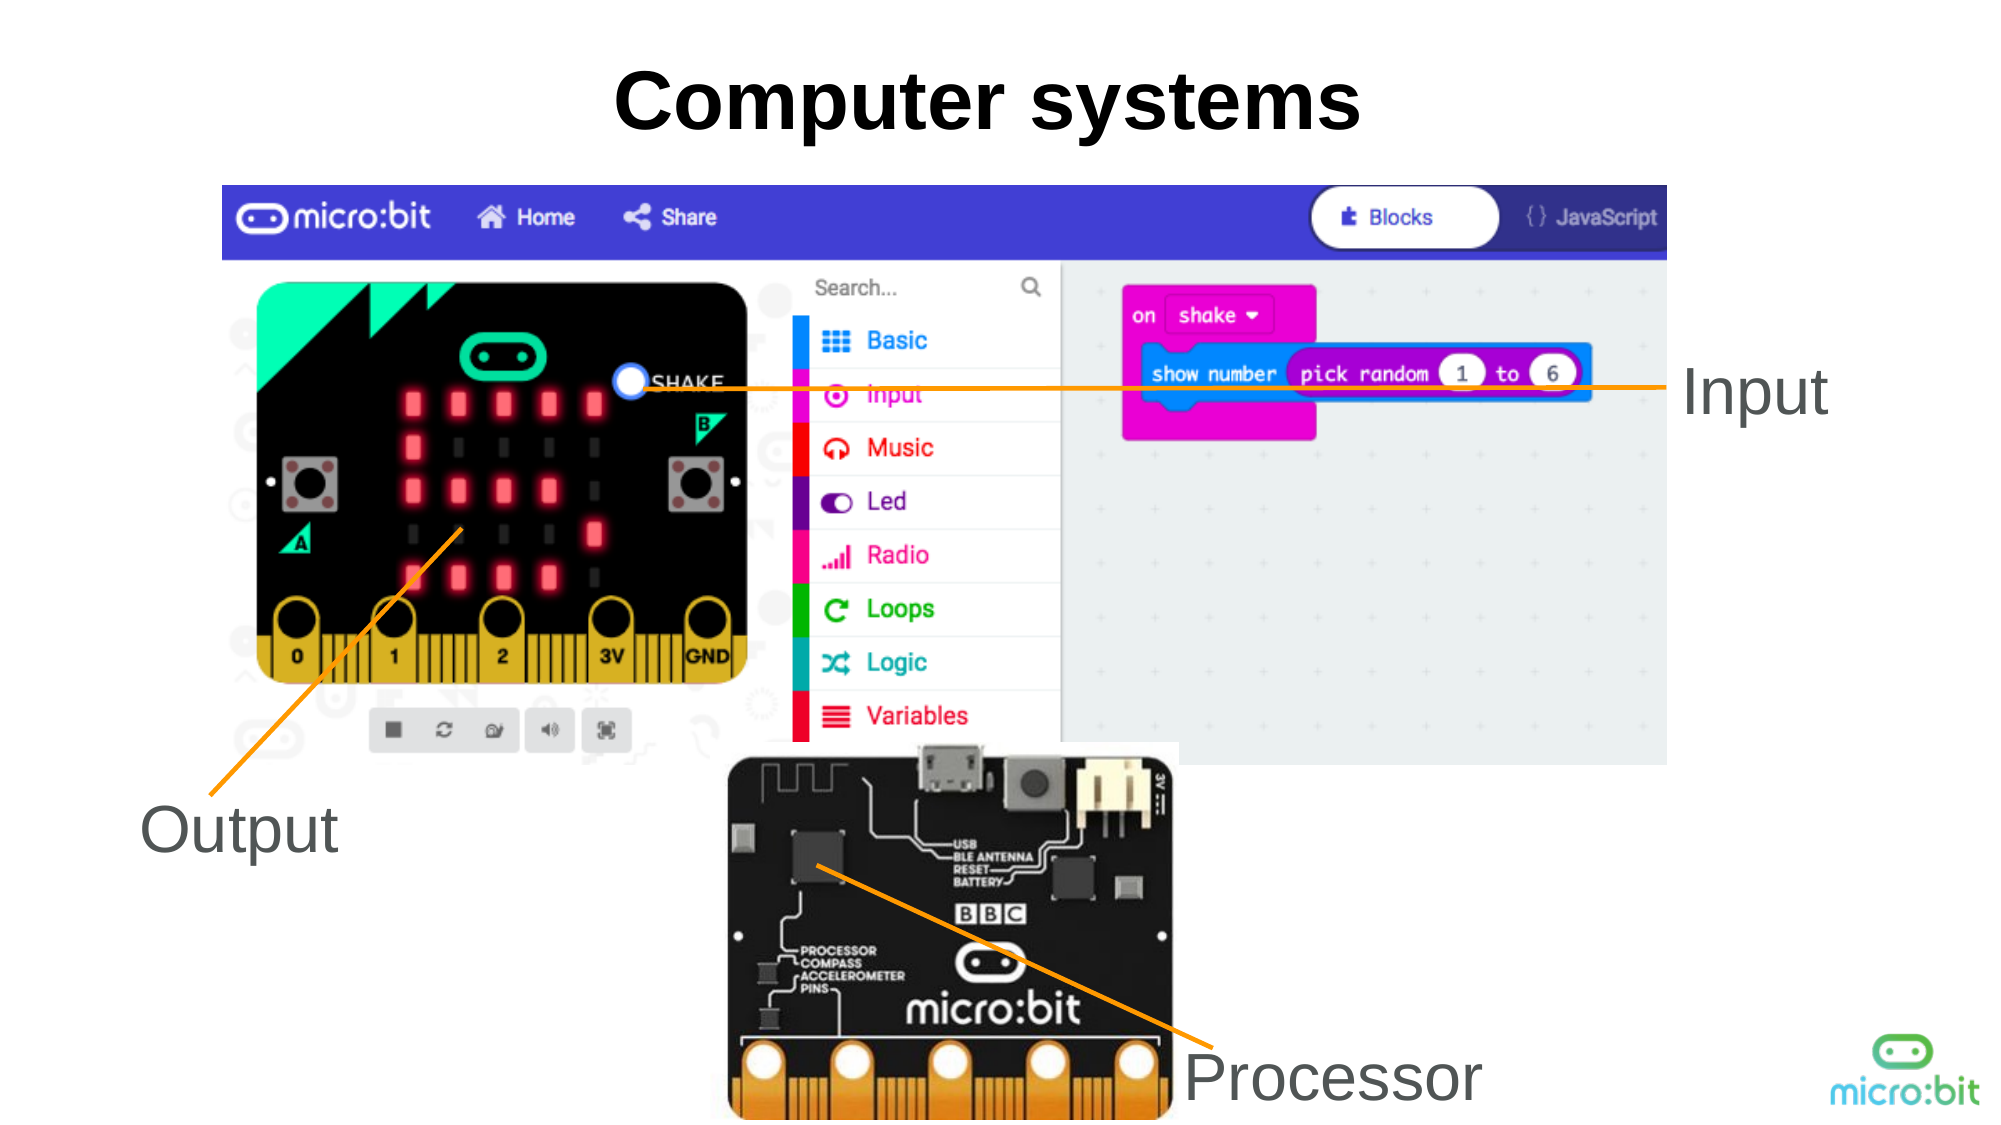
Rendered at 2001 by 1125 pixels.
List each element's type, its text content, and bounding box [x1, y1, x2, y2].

text_box Processor [1180, 1015, 1510, 1125]
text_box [209, 527, 463, 796]
picture [222, 185, 1667, 1120]
text_box Computer systems Output [124, 0, 1876, 616]
picture [1830, 1029, 1980, 1106]
text_box Input [1672, 328, 2000, 447]
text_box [816, 864, 1214, 1049]
